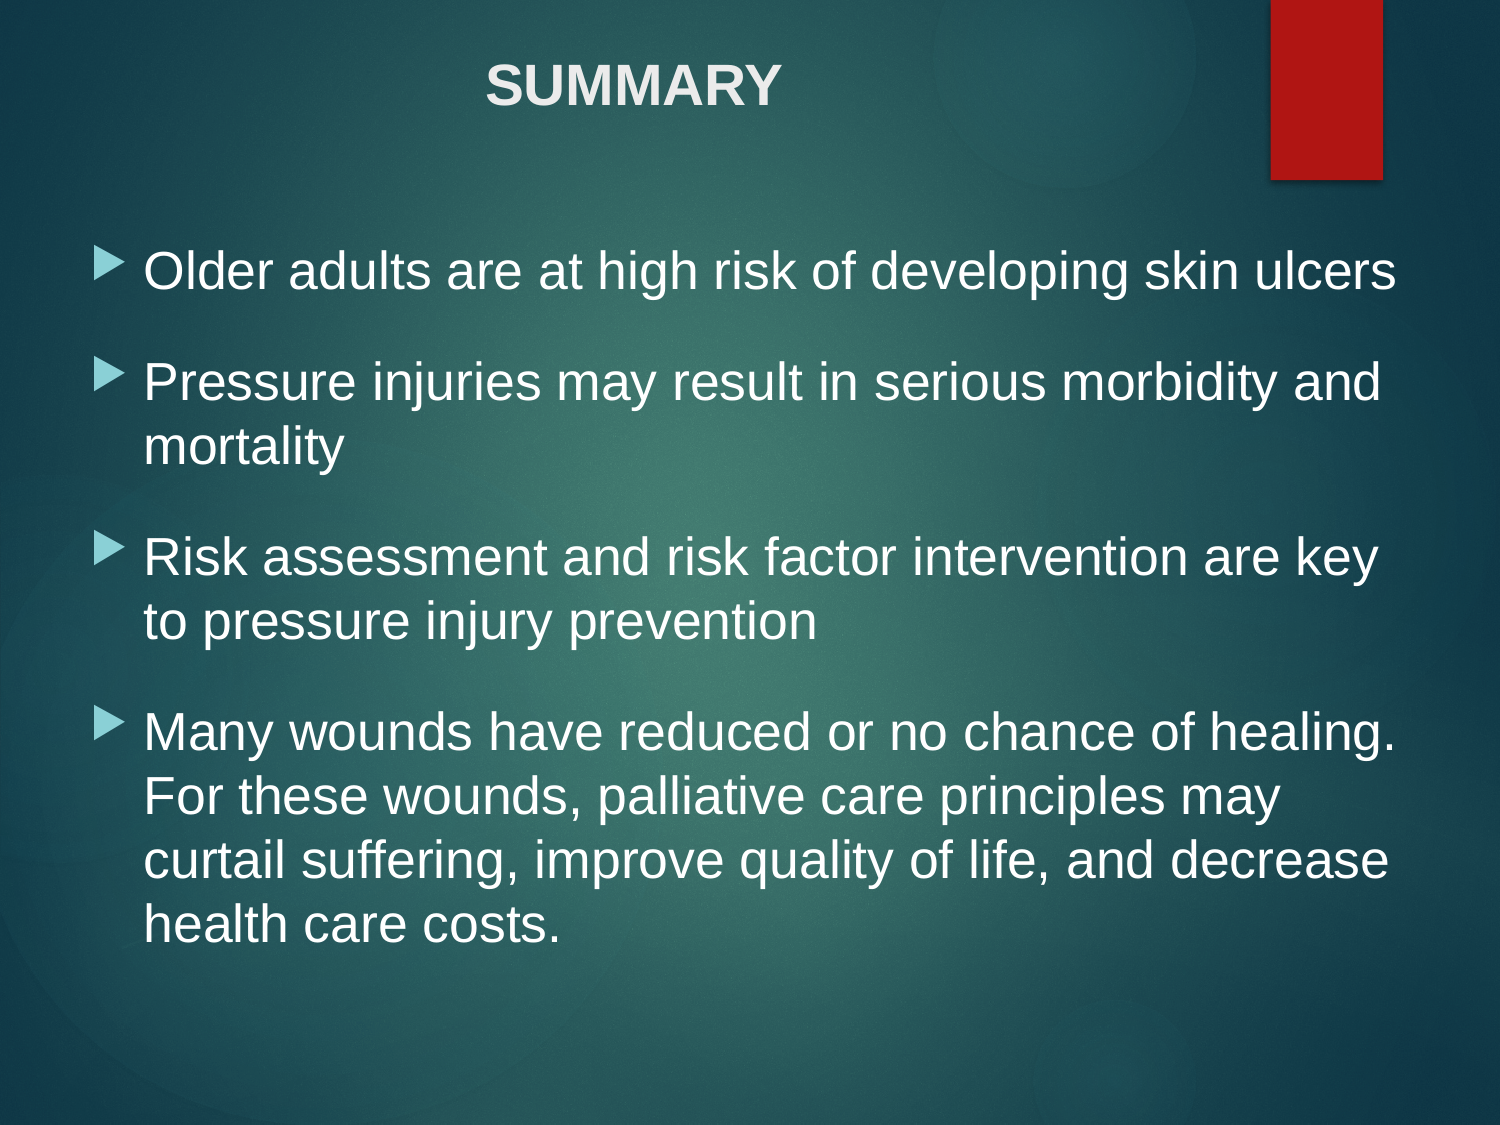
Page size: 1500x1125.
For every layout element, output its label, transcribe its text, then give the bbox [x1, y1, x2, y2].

title SUMMARY [40, 39, 1228, 228]
list Older adults are at high risk of developing skin ulcers Pressure injuries may result in serious morbidity and mortality Risk assessment and risk factor intervention are key to pressure injury prevention Many wounds have reduced or no chance of healing. For these wounds, palliative care principles may curtail suffering, improve quality of life, and decrease health care costs. [75, 228, 1413, 1031]
